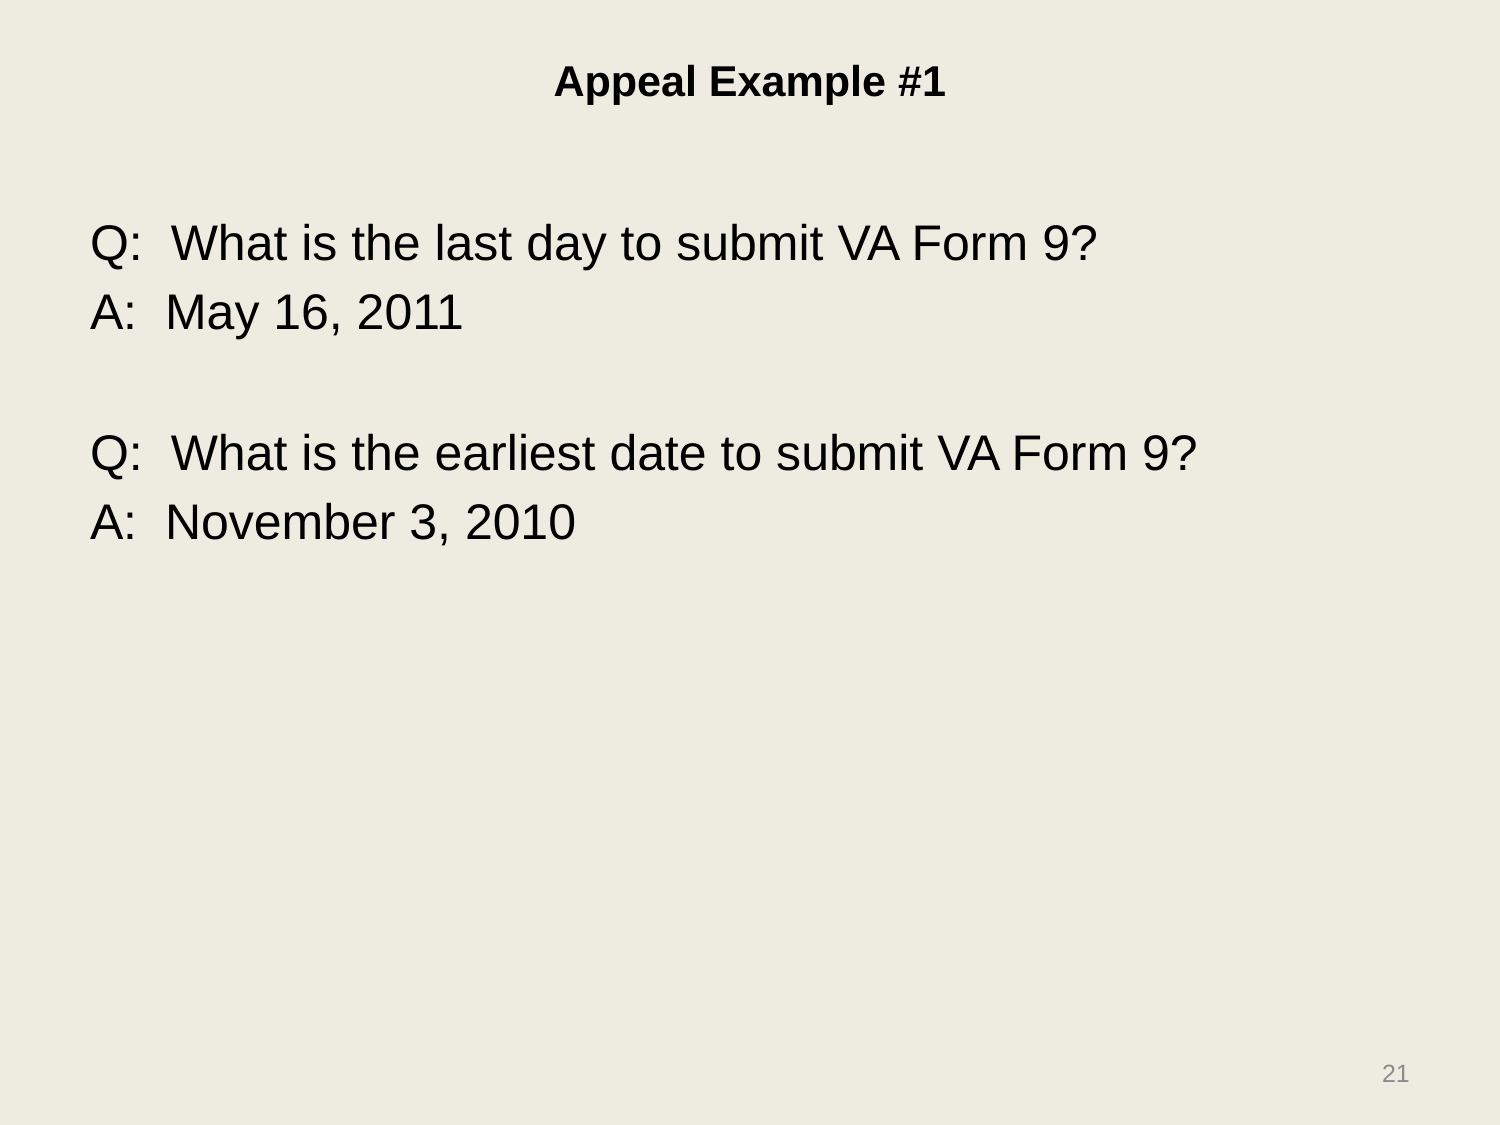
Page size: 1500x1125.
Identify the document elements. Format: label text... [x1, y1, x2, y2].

list Q: What is the last day to submit VA Form 9? A: May 16, 2011 Q: What is the earliest date to submit VA Form 9? A: November 3, 2010 [75, 162, 1425, 1038]
slide_number 21 [1074, 1042, 1425, 1103]
title Appeal Example #1 [75, 45, 1425, 113]
